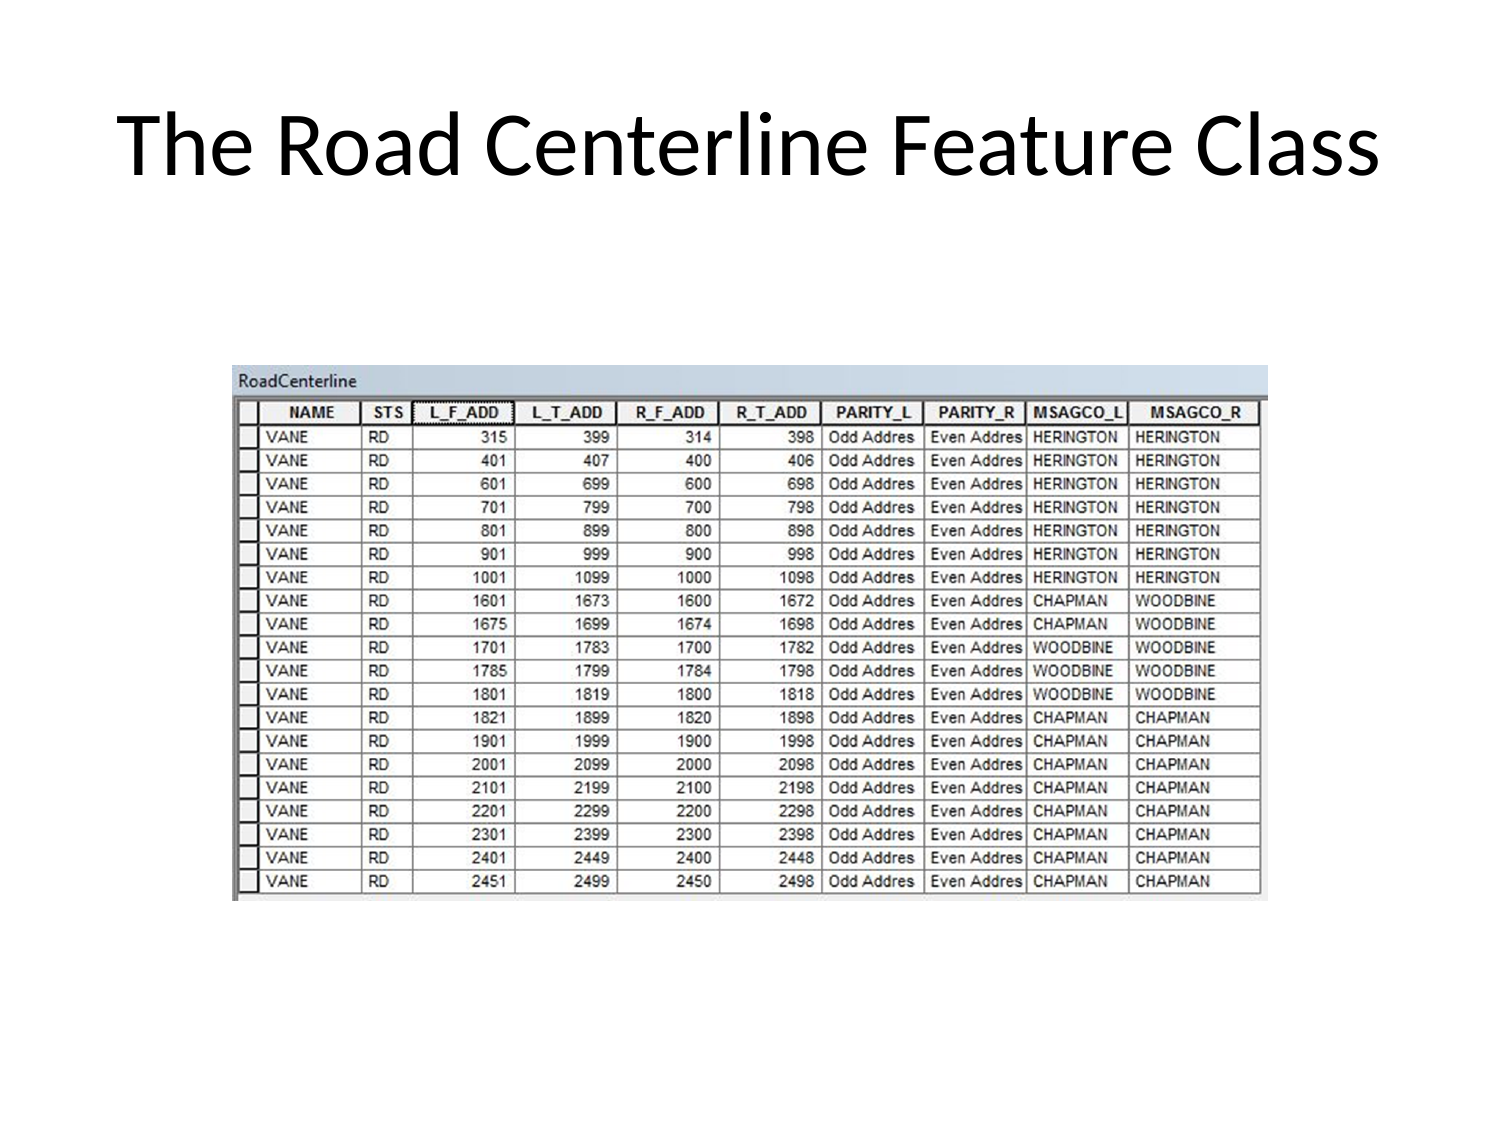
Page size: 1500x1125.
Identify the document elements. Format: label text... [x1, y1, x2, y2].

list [232, 364, 1268, 901]
title The Road Centerline Feature Class [75, 45, 1425, 233]
